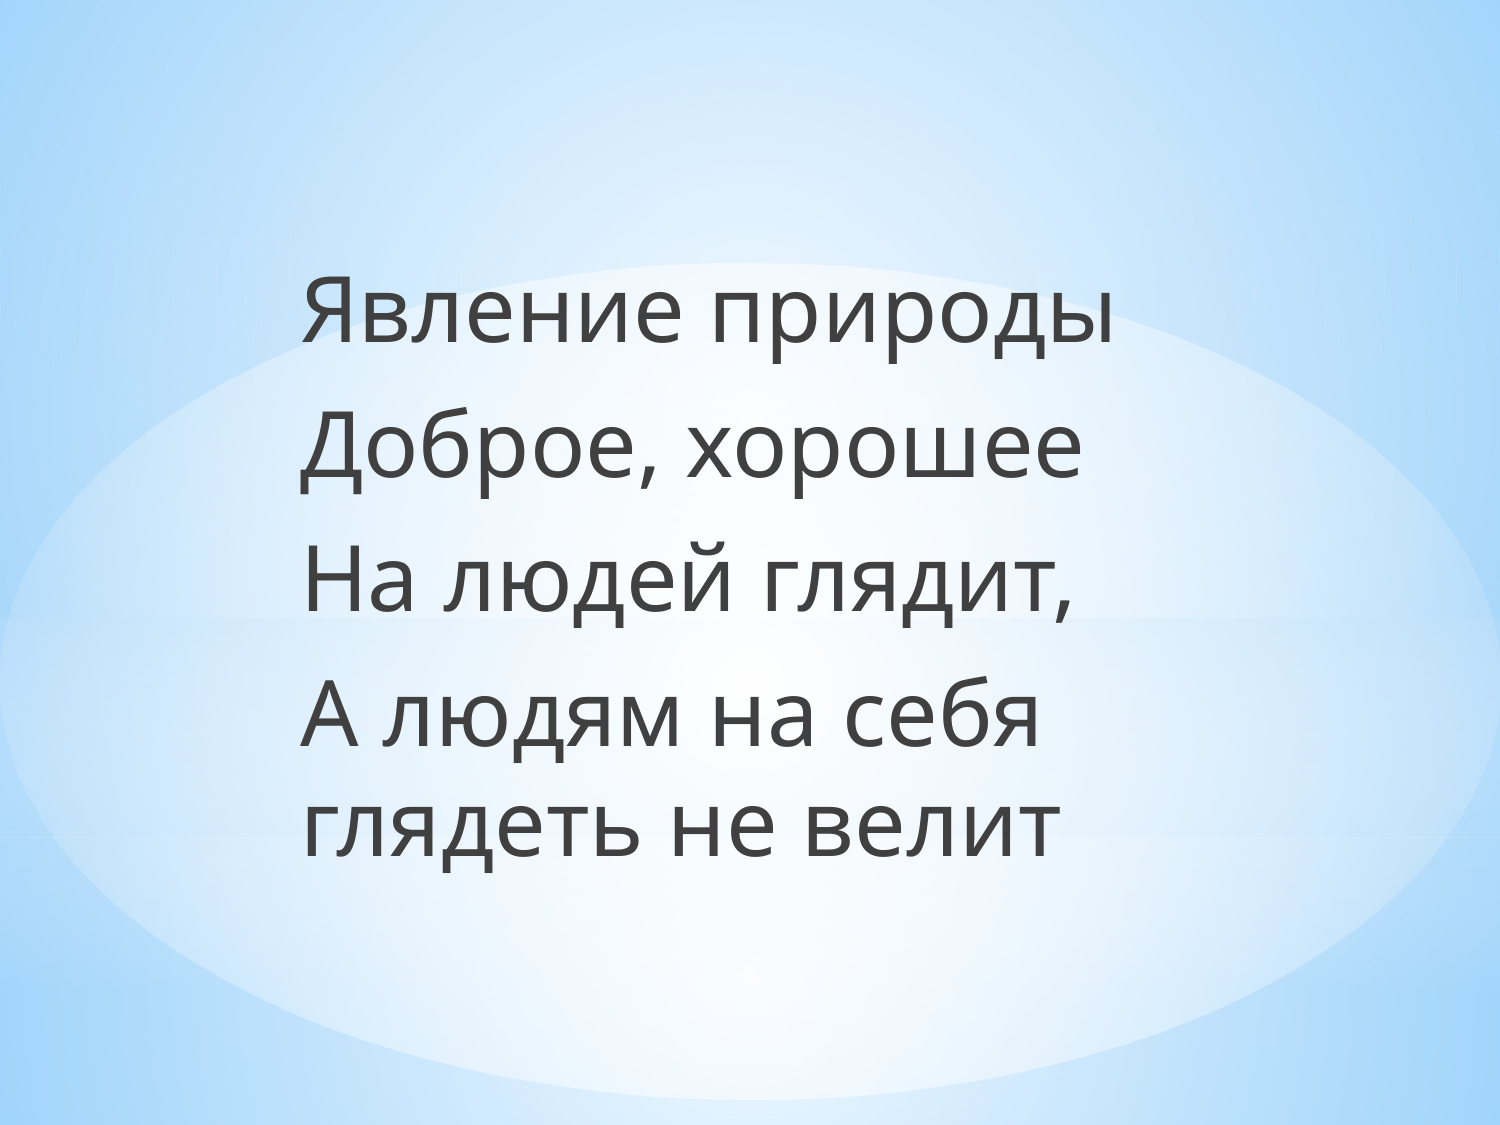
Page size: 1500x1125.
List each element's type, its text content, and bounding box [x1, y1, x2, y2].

list Явление природы Доброе, хорошее На людей глядит, А людям на себя глядеть не велит [277, 243, 1328, 814]
